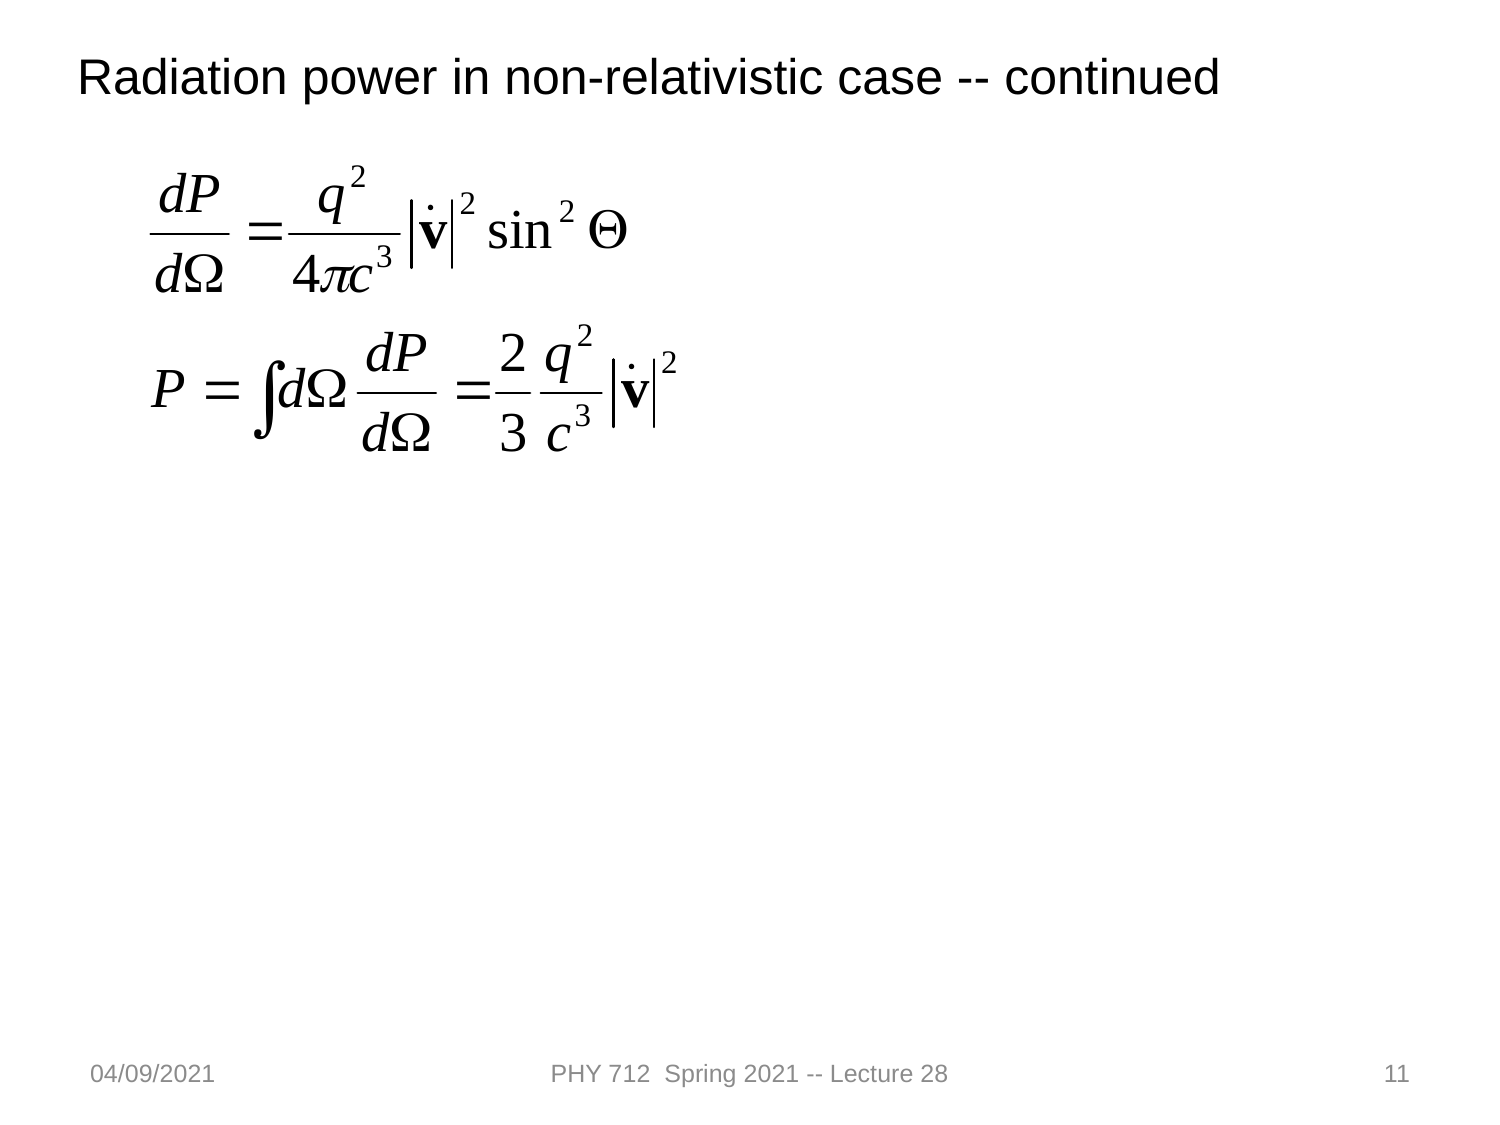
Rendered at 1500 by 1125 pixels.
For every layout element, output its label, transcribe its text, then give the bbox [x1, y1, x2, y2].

footer PHY 712 Spring 2021 -- Lecture 28 [512, 1042, 988, 1103]
text_box Radiation power in non-relativistic case -- continued [62, 37, 1350, 113]
slide_number 11 [1074, 1042, 1425, 1103]
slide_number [75, 1042, 425, 1103]
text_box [140, 151, 688, 463]
